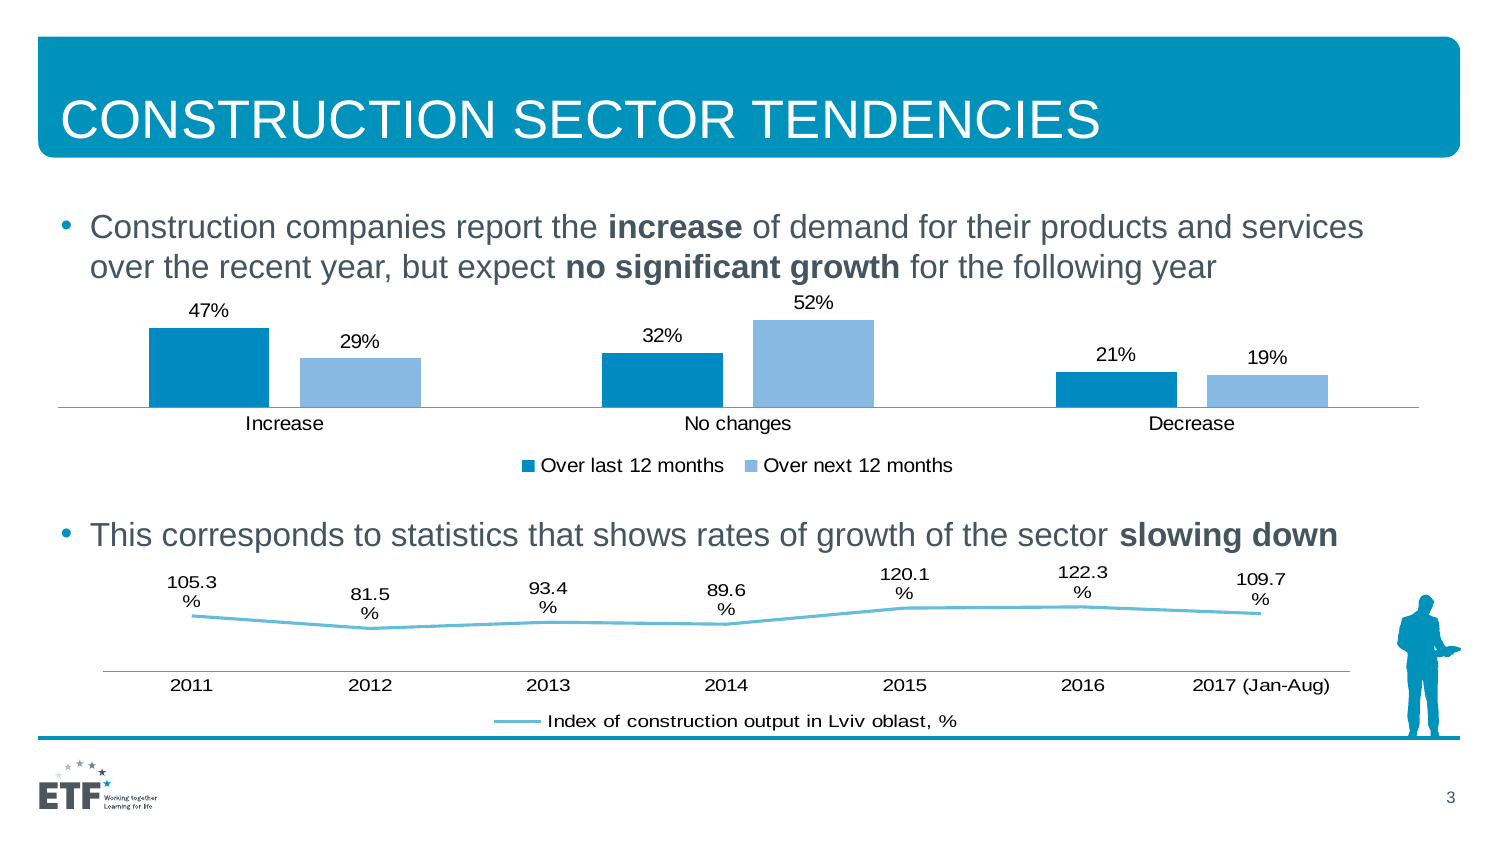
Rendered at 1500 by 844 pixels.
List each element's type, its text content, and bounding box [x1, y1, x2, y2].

title CONSTRUCTION Sector tendencies [45, 11, 1439, 158]
list Construction companies report the increase of demand for their products and services over the recent year, but expect no significant growth for the following year This corresponds to statistics that shows rates of growth of the sector slowing down [45, 197, 1424, 291]
list Construction companies report the increase of demand for their products and services over the recent year, but expect no significant growth for the following year This corresponds to statistics that shows rates of growth of the sector slowing down [45, 483, 1424, 729]
slide_number 3 [1405, 774, 1471, 820]
chart [76, 563, 1376, 737]
chart [29, 291, 1447, 483]
